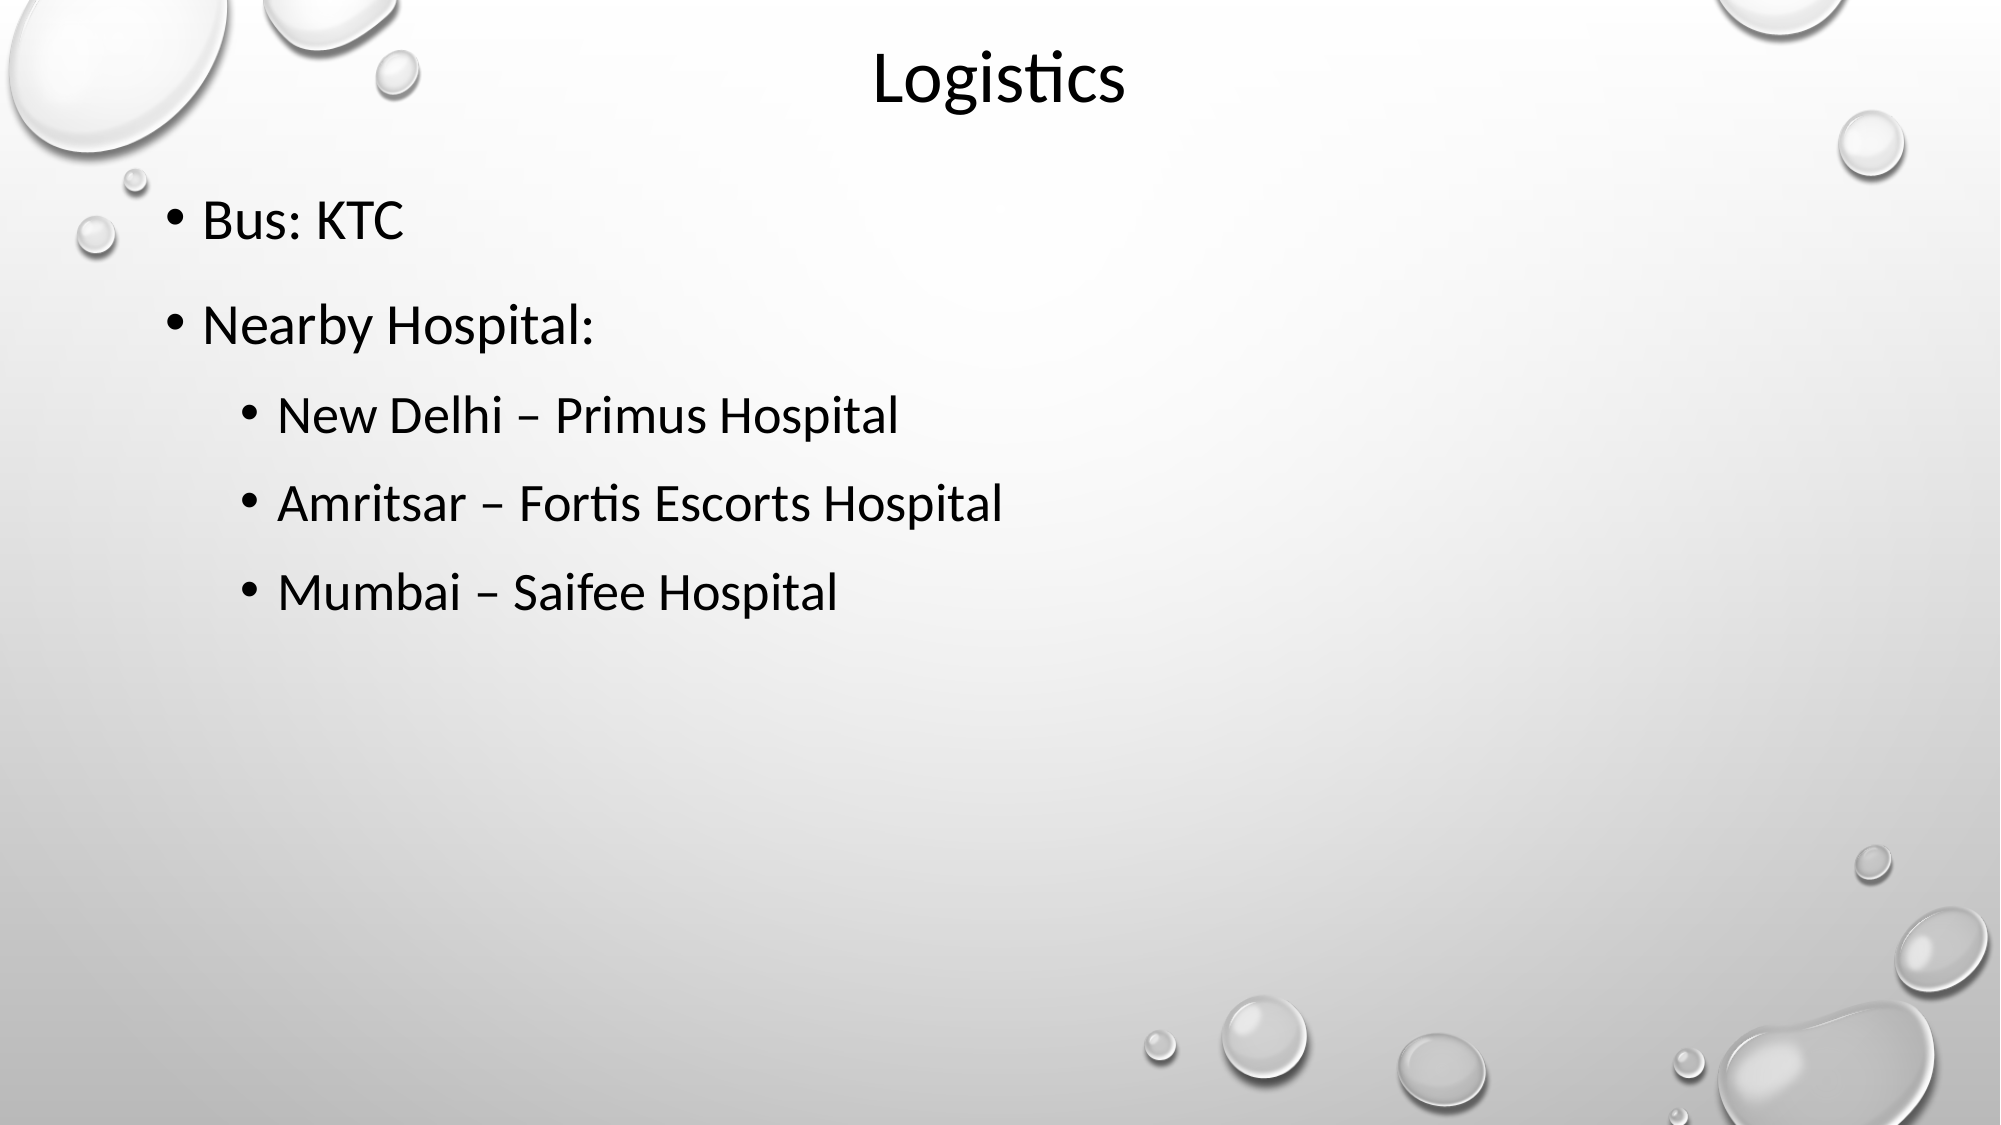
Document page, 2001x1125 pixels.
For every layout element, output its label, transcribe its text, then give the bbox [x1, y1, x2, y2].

picture [0, 0, 2000, 1125]
title Logistics [149, 0, 1851, 160]
list Bus: KTC Nearby Hospital: New Delhi – Primus Hospital Amritsar – Fortis Escorts Hospital Mumbai – Saifee Hospital [150, 159, 1851, 943]
